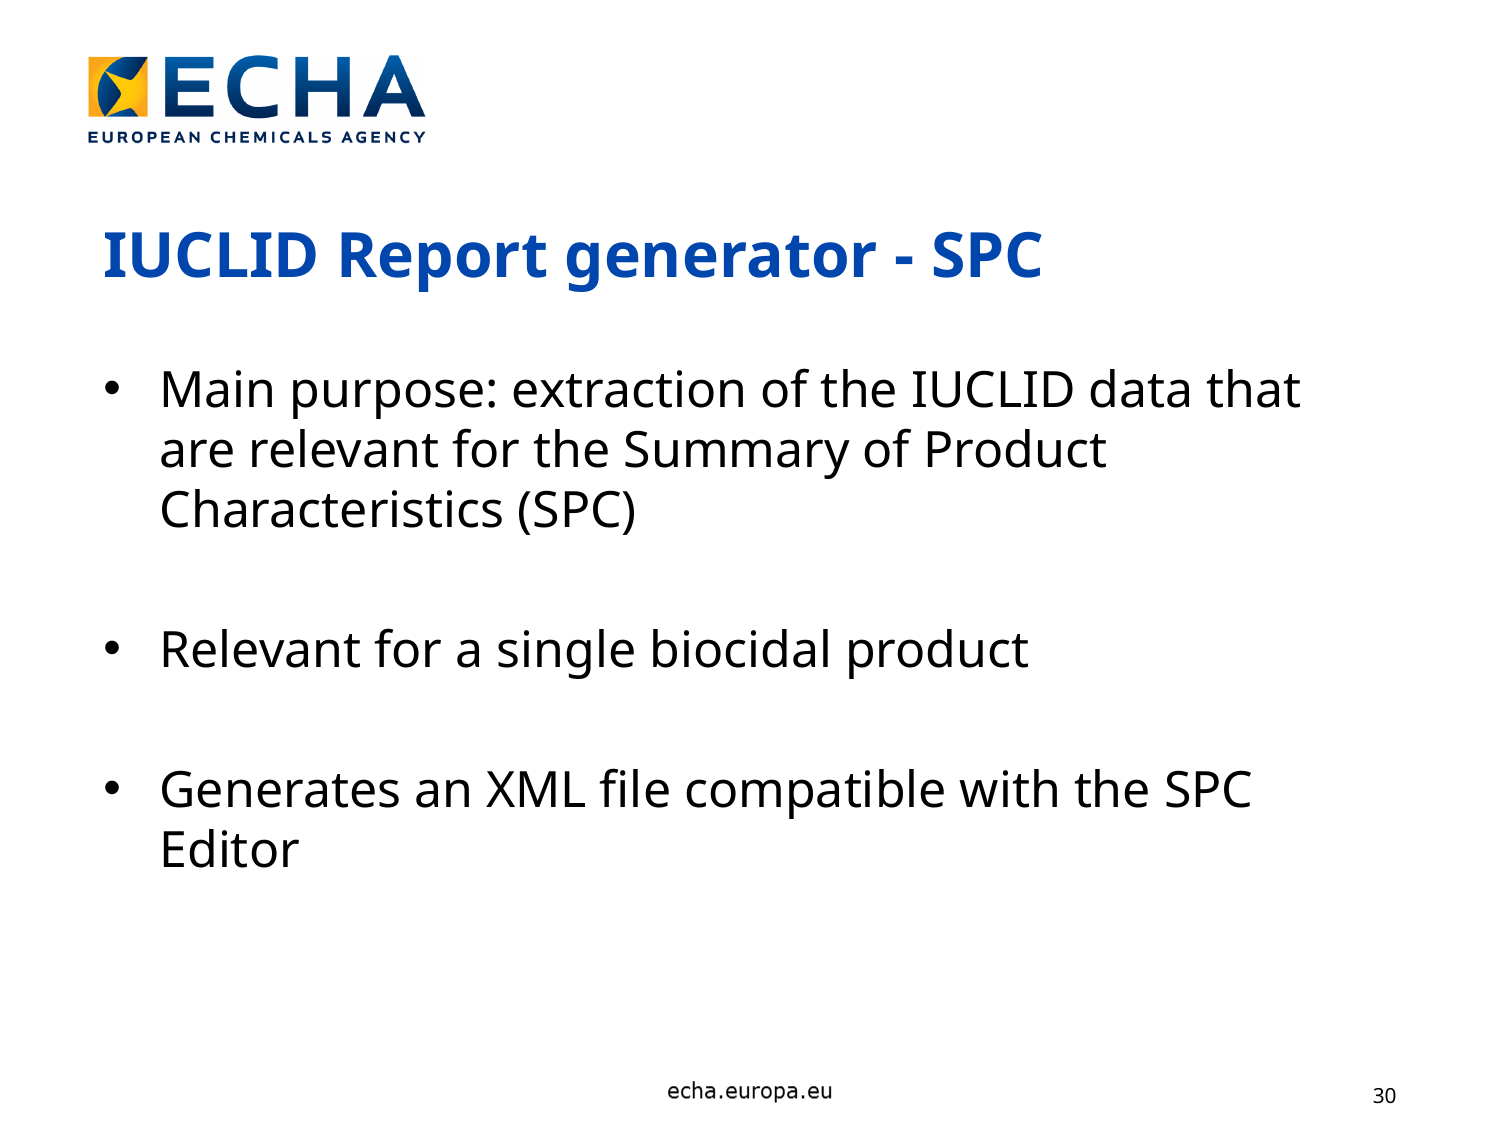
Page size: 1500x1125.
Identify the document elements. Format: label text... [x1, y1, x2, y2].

picture [88, 54, 426, 144]
list Main purpose: extraction of the IUCLID data that are relevant for the Summary of Product Characteristics (SPC) Relevant for a single biocidal product Generates an XML file compatible with the SPC Editor [88, 349, 1376, 1024]
picture [620, 1070, 880, 1125]
slide_number 30 [1175, 1074, 1412, 1125]
list IUCLID Report generator - SPC [88, 208, 1412, 303]
